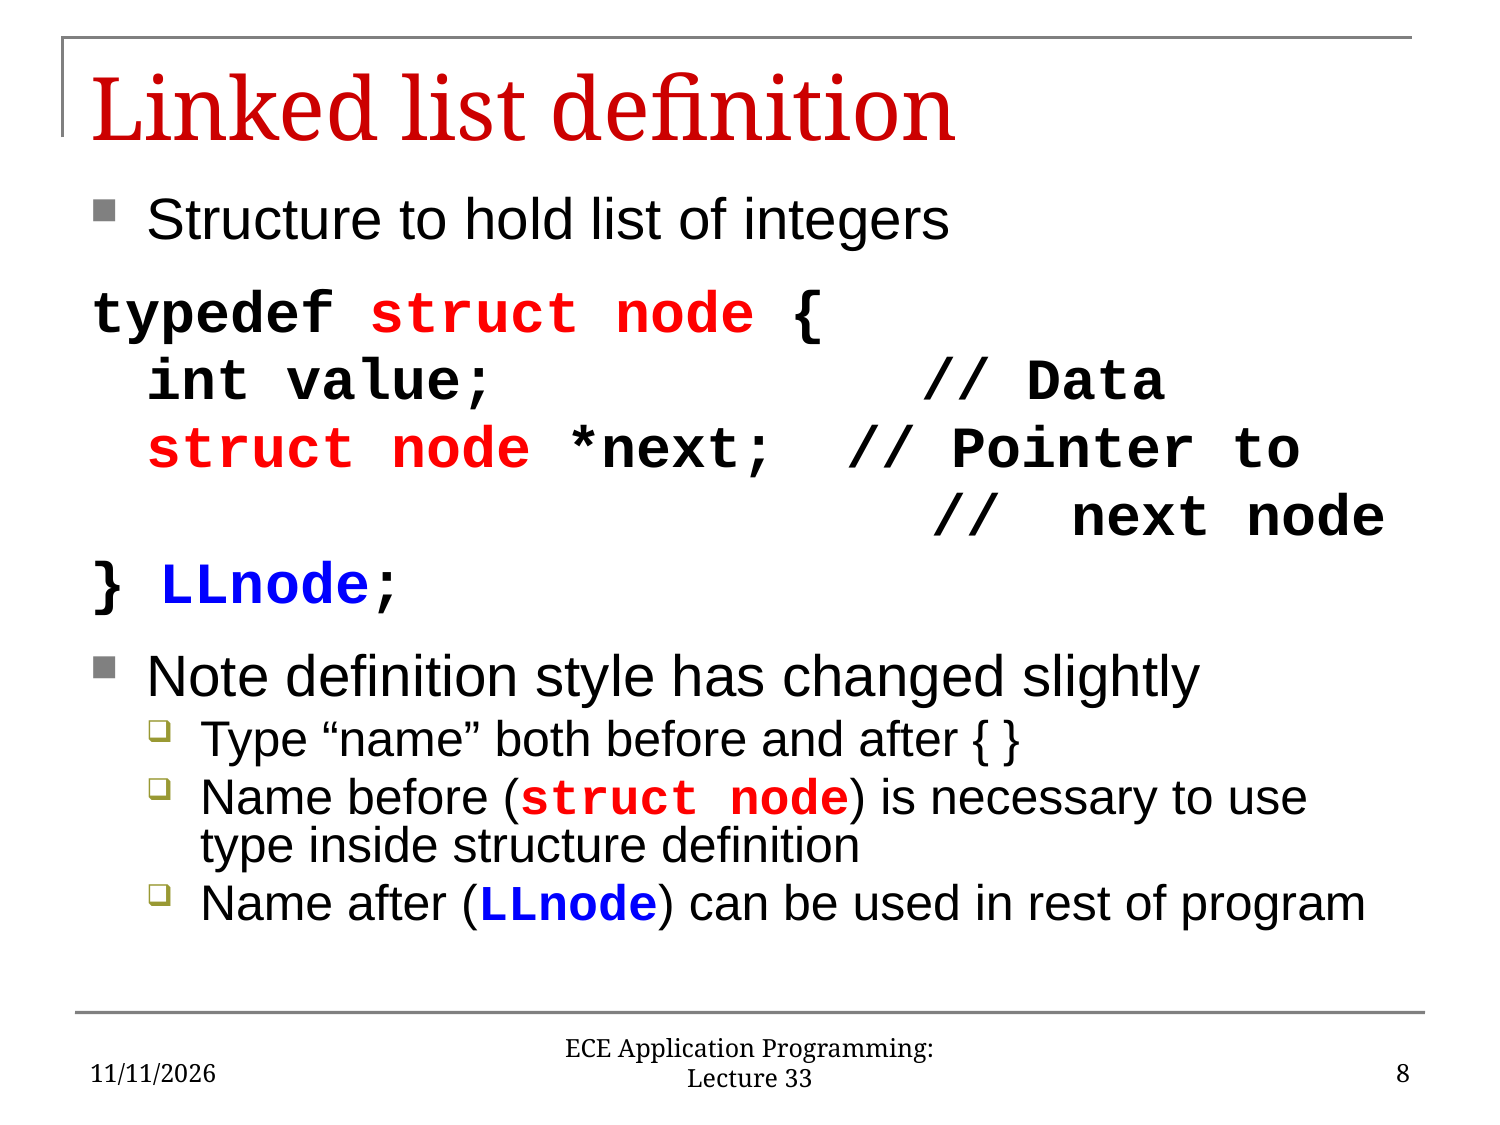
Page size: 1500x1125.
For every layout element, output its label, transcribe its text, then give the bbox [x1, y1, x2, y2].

slide_number 8 [1074, 1023, 1426, 1100]
list Structure to hold list of integers typedef struct node { int value; // Data struct node *next; // Pointer to // next node } LLnode; Note definition style has changed slightly Type “name” both before and after { } Name before (struct node) is necessary to use type inside structure definition Name after (LLnode) can be used in rest of program [75, 187, 1425, 1006]
footer ECE Application Programming: Lecture 33 [512, 1024, 988, 1101]
title Linked list definition [75, 45, 1425, 163]
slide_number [74, 1023, 426, 1100]
